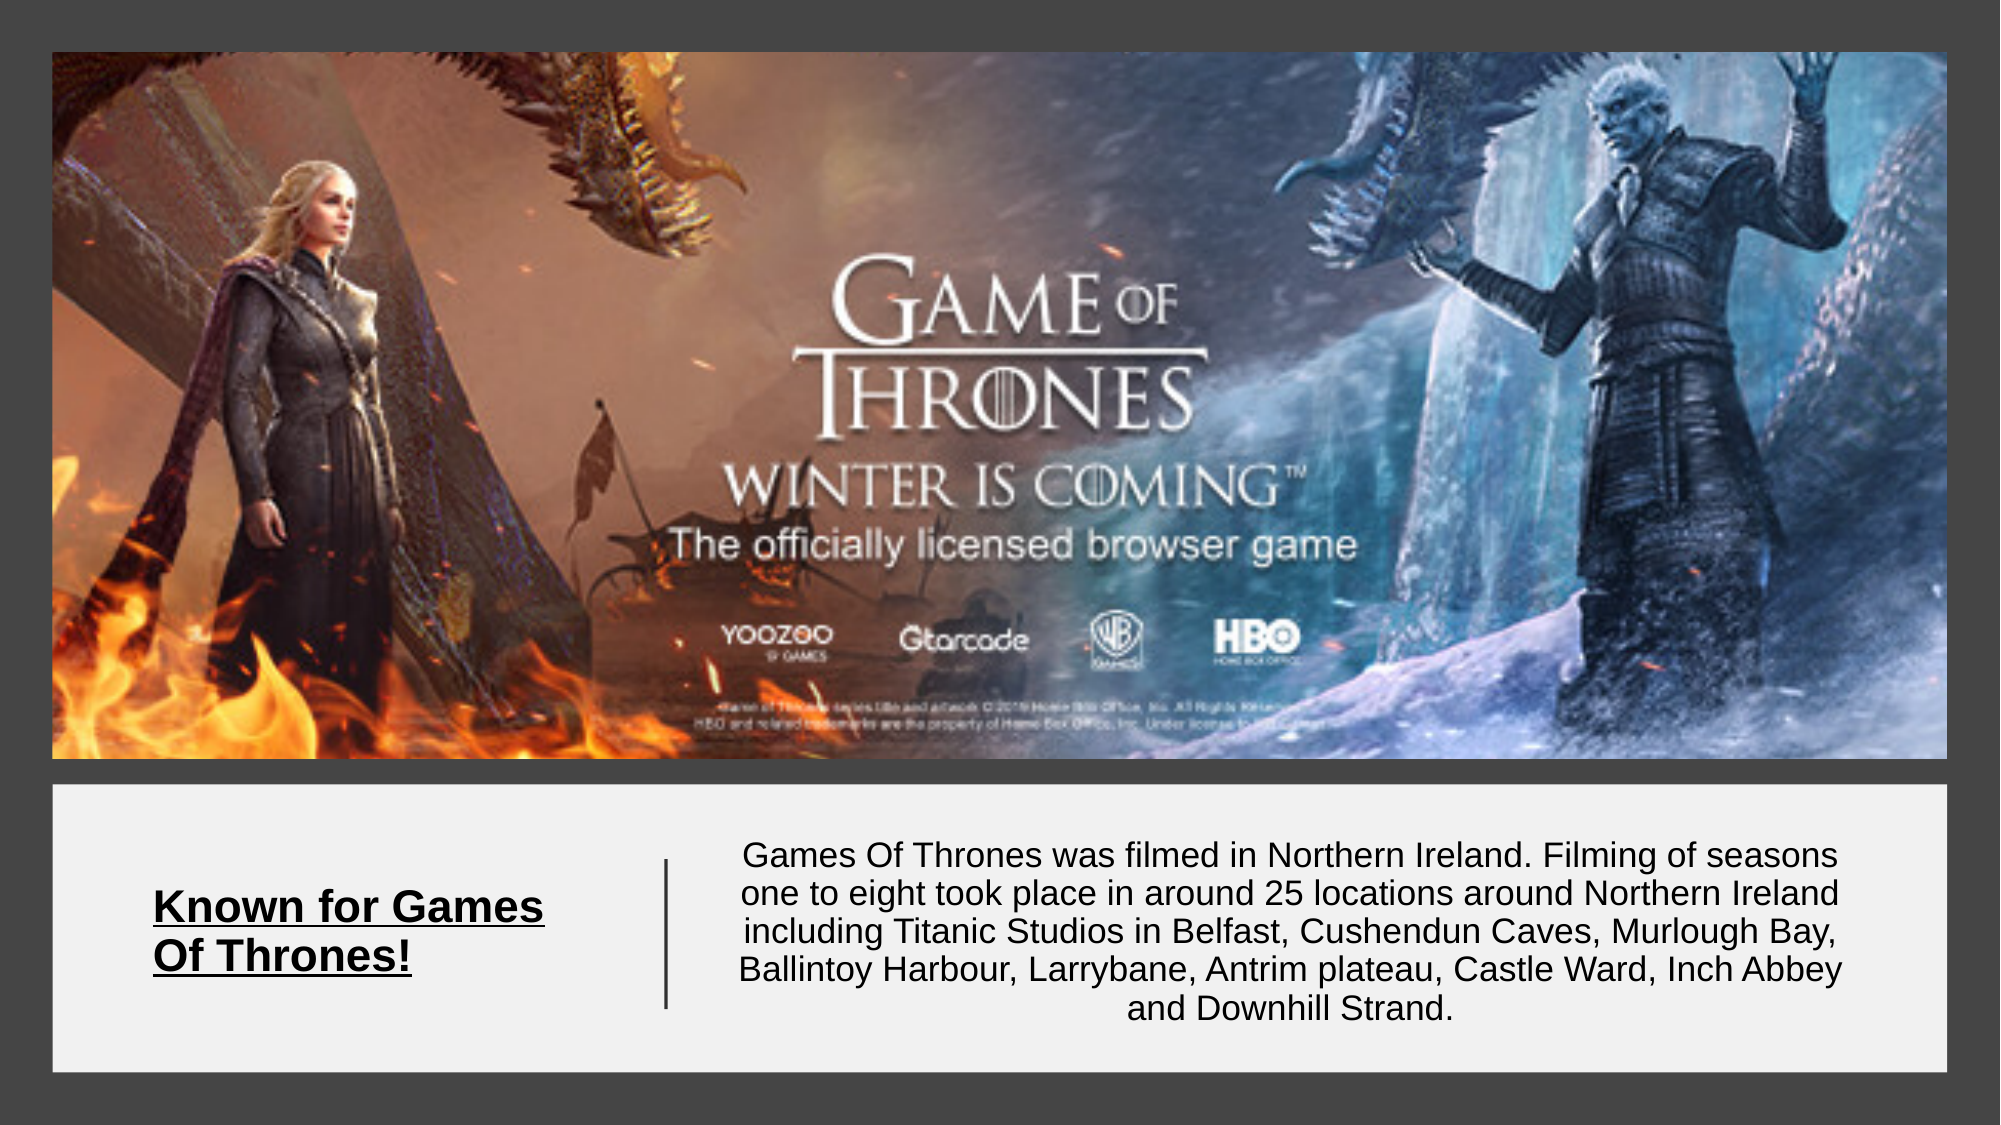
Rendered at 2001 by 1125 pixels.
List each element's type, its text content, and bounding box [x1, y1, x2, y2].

text_box [52, 783, 1948, 1073]
text_box [0, 0, 2000, 1125]
picture [52, 52, 1947, 759]
list Games Of Thrones was filmed in Northern Ireland. Filming of seasons one to eight took place in around 25 locations around Northern Ireland including Titanic Studios in Belfast, Cushendun Caves, Murlough Bay, Ballintoy Harbour, Larrybane, Antrim plateau, Castle Ward, Inch Abbey and Downhill Strand. [718, 821, 1863, 1043]
title Known for Games Of Thrones! [138, 821, 612, 1043]
